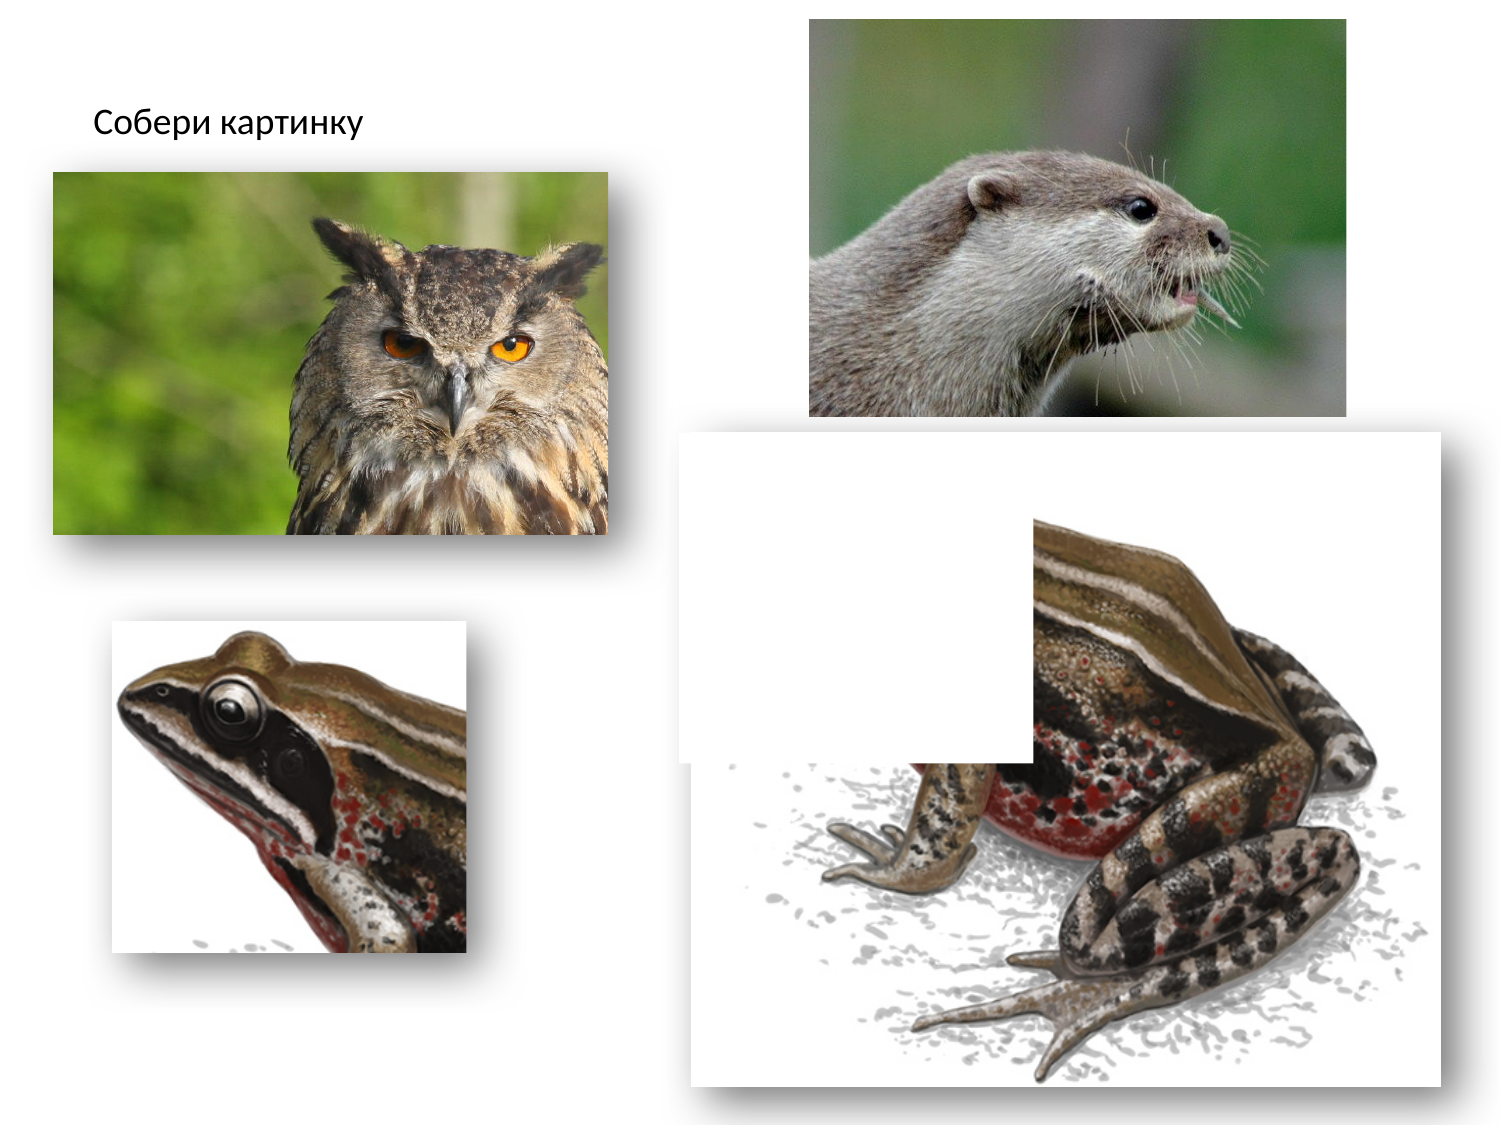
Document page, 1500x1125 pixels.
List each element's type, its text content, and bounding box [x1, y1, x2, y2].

picture [808, 18, 1347, 417]
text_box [678, 432, 1442, 1087]
picture [111, 621, 467, 953]
picture [52, 172, 609, 535]
text_box Собери картинку [78, 89, 380, 150]
